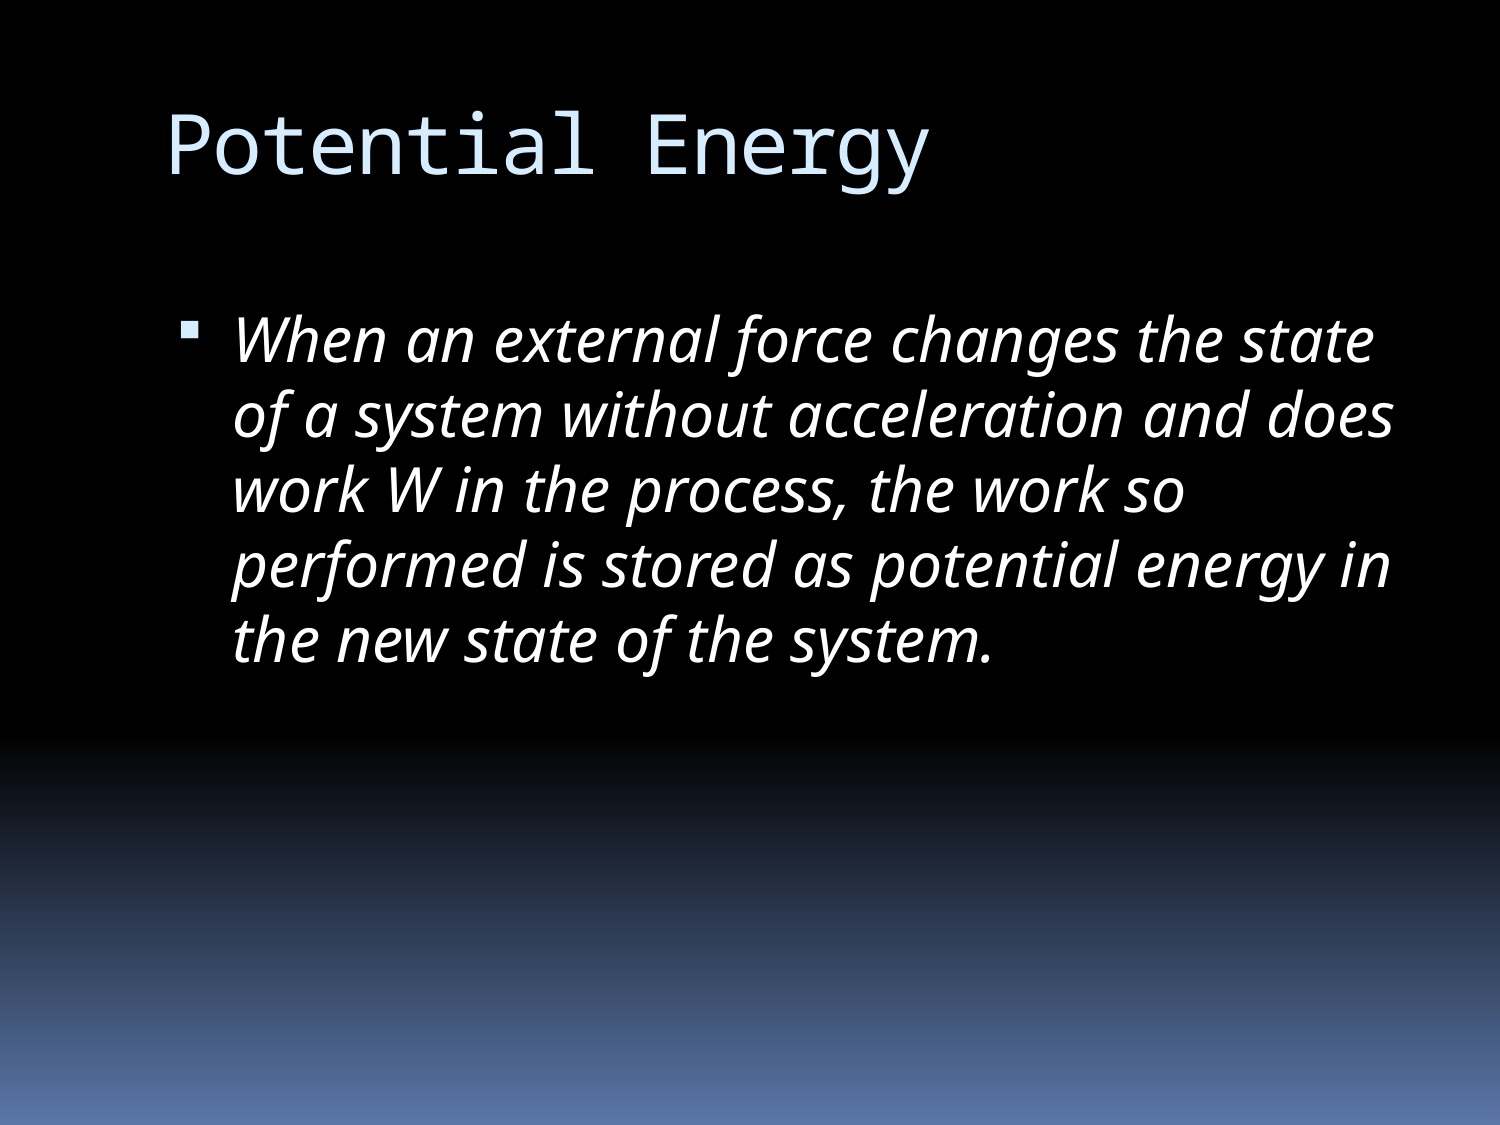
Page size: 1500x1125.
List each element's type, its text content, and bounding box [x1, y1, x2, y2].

title Potential Energy [150, 83, 1425, 234]
list When an external force changes the state of a system without acceleration and does work W in the process, the work so performed is stored as potential energy in the new state of the system. [150, 292, 1425, 1043]
